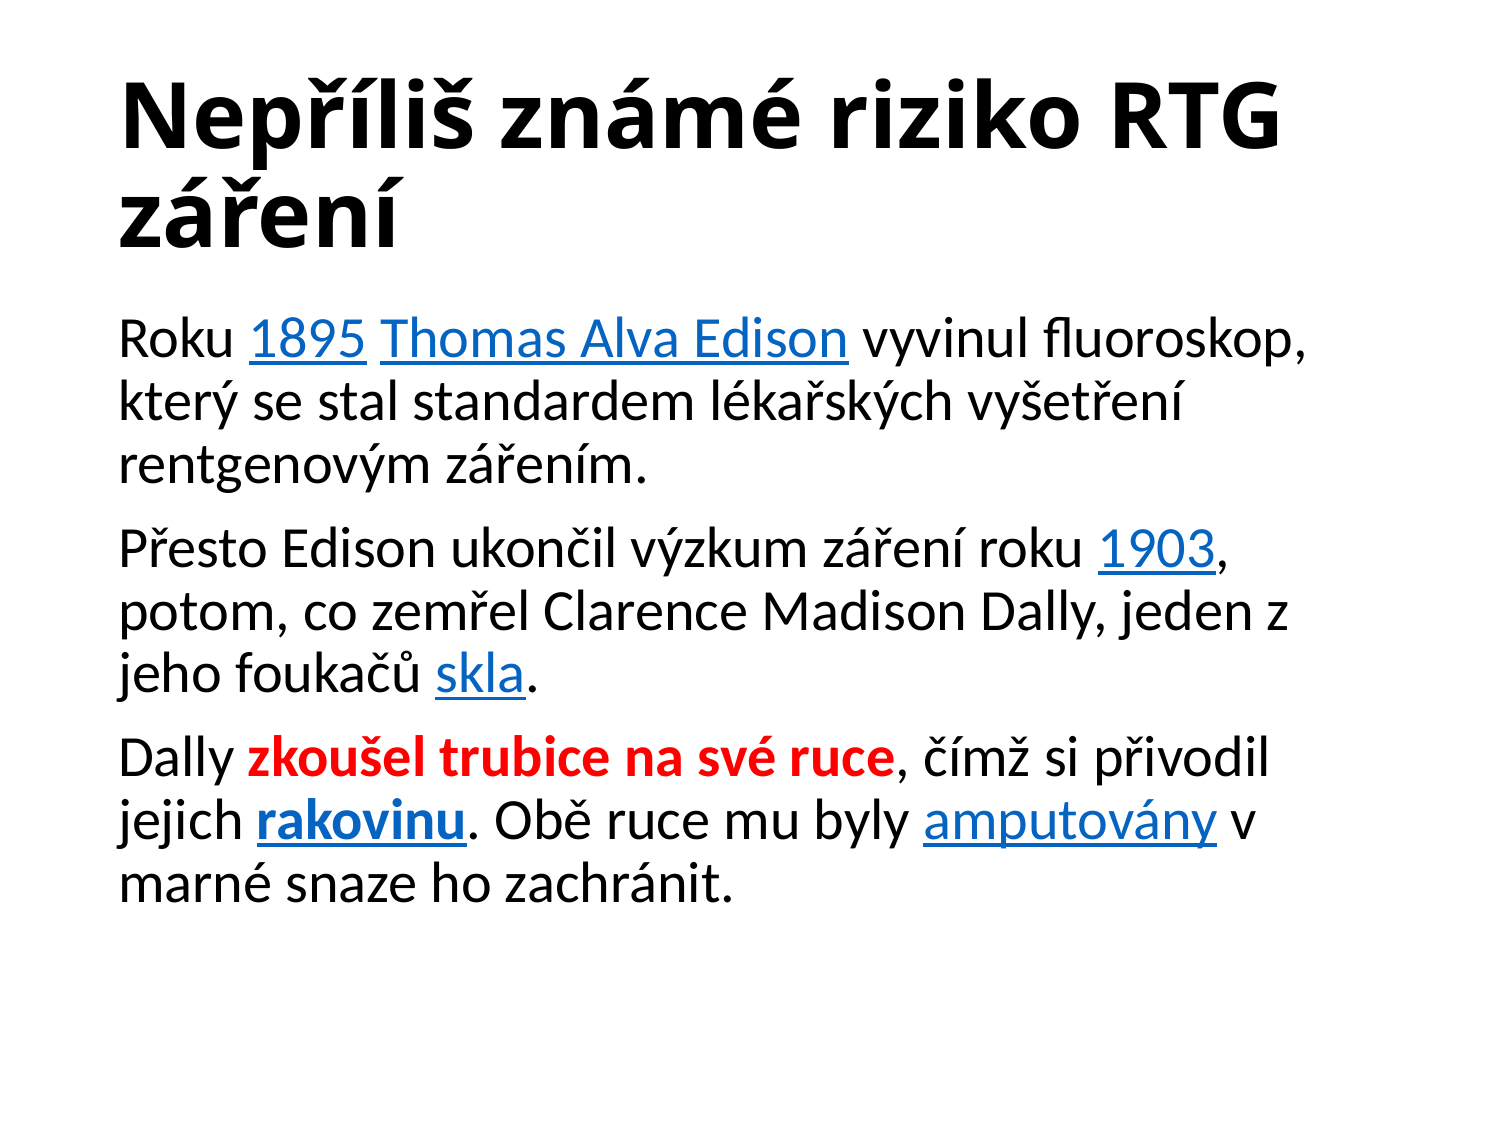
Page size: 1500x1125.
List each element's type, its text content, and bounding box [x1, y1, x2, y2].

list Roku 1895 Thomas Alva Edison vyvinul fluoroskop, který se stal standardem lékařských vyšetření rentgenovým zářením. Přesto Edison ukončil výzkum záření roku 1903, potom, co zemřel Clarence Madison Dally, jeden z jeho foukačů skla. Dally zkoušel trubice na své ruce, čímž si přivodil jejich rakovinu. Obě ruce mu byly amputovány v marné snaze ho zachránit. [103, 299, 1397, 1014]
title Nepříliš známé riziko RTG záření [103, 59, 1397, 278]
